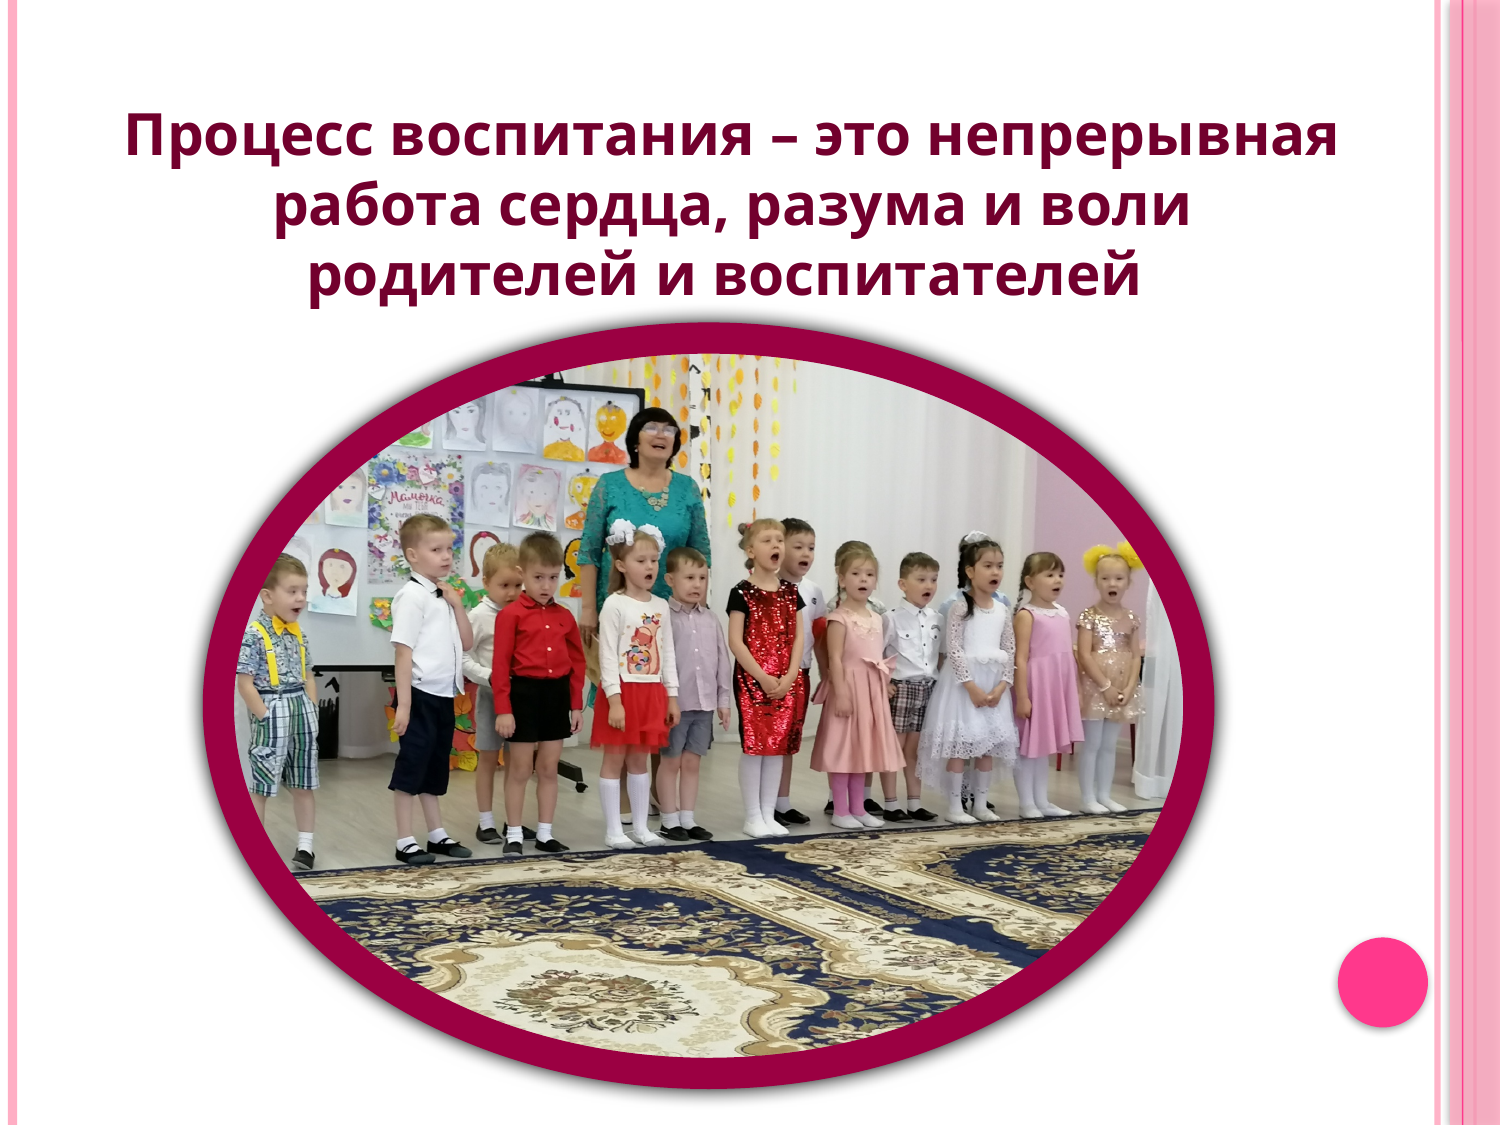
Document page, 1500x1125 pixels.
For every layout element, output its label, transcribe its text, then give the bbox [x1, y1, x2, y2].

picture [217, 337, 1200, 1074]
text_box Процесс воспитания – это непрерывная работа сердца, разума и воли родителей и воспитателей [88, 90, 1376, 315]
